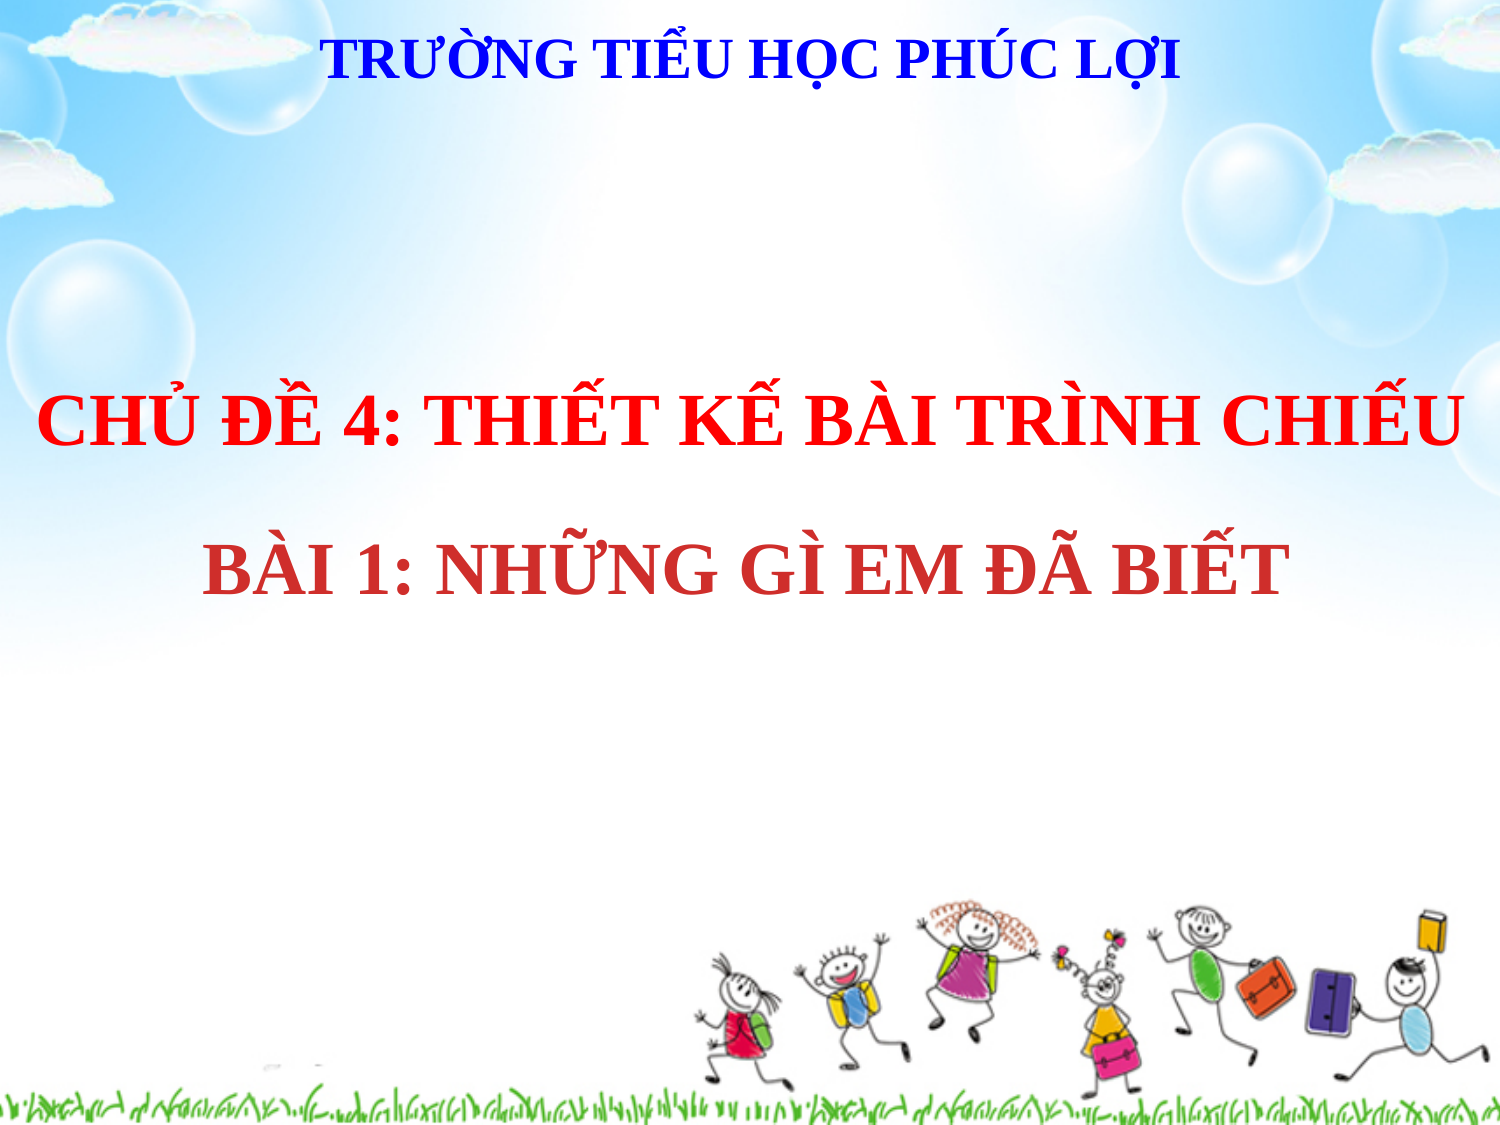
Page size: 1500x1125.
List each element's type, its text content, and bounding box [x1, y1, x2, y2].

text_box BÀI 1: NHỮNG GÌ EM ĐÃ BIẾT [0, 512, 1497, 618]
text_box TRƯỜNG TIỂU HỌC PHÚC LỢI [0, 3, 1500, 178]
text_box CHỦ ĐỀ 4: THIẾT KẾ BÀI TRÌNH CHIẾU [1, 362, 1500, 468]
picture [0, 178, 1500, 1125]
